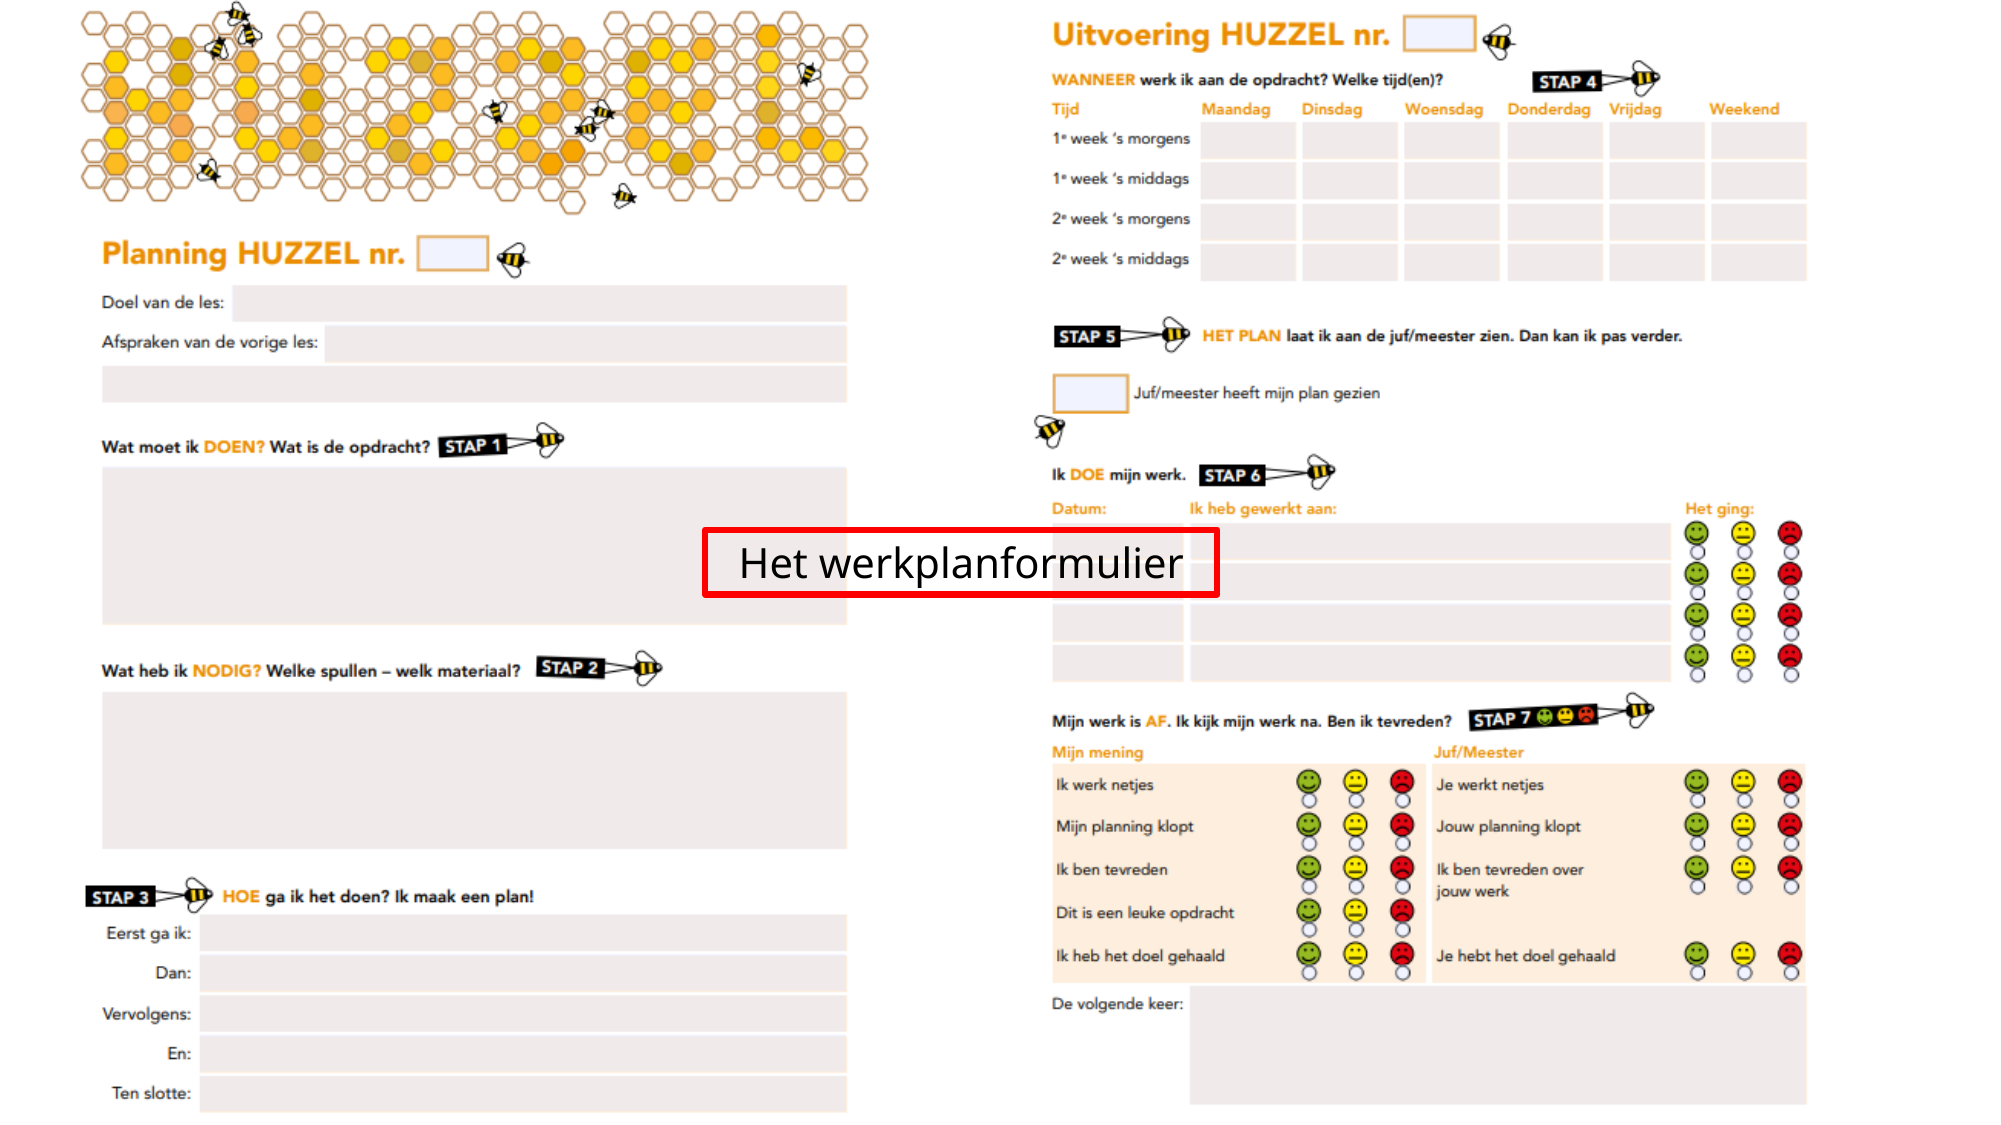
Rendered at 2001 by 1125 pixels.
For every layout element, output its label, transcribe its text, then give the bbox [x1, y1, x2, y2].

picture [1019, 0, 1836, 1125]
picture [62, 0, 884, 1125]
text_box Het werkplanformulier [884, 529, 1019, 595]
